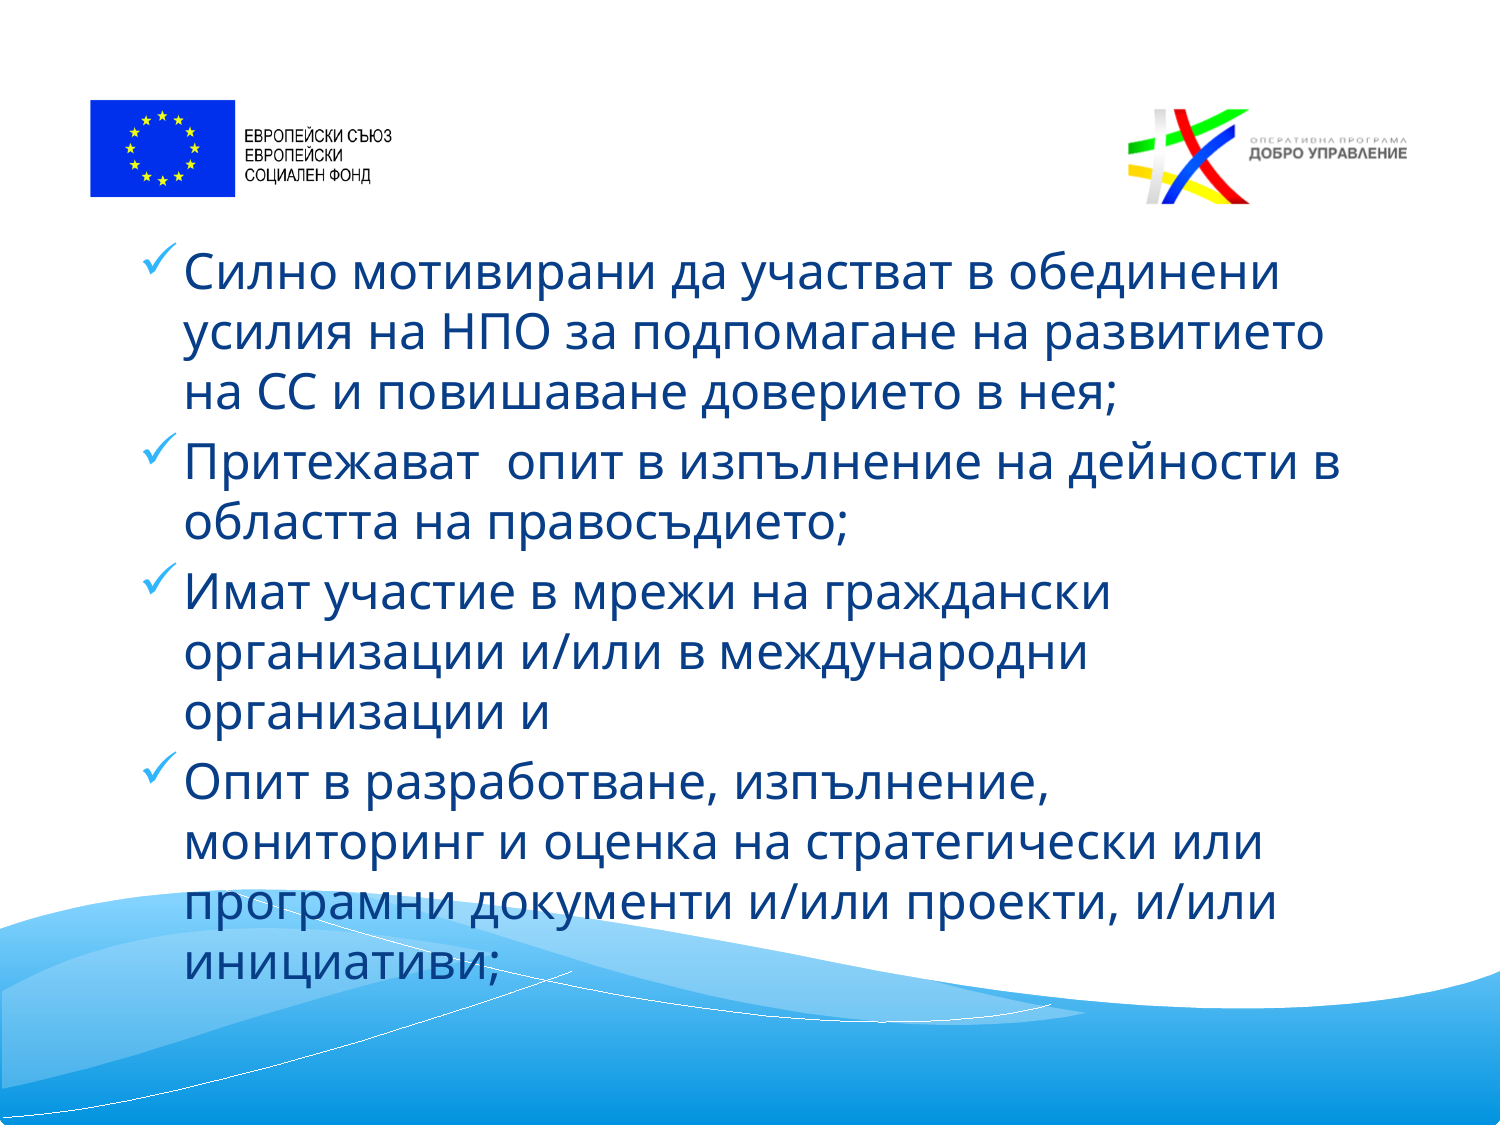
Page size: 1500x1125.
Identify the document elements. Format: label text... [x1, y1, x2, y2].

picture [76, 90, 421, 210]
picture [1104, 93, 1414, 222]
list Силно мотивирани да участват в обединени усилия на НПО за подпомагане на развитието на СС и повишаване доверието в нея; Притежават опит в изпълнение на дейности в областта на правосъдието; Имат участие в мрежи на граждански организации и/или в международни организации и Опит в разработване, изпълнение, мониторинг и оценка на стратегически или програмни документи и/или проекти, и/или инициативи; [123, 231, 1366, 1012]
